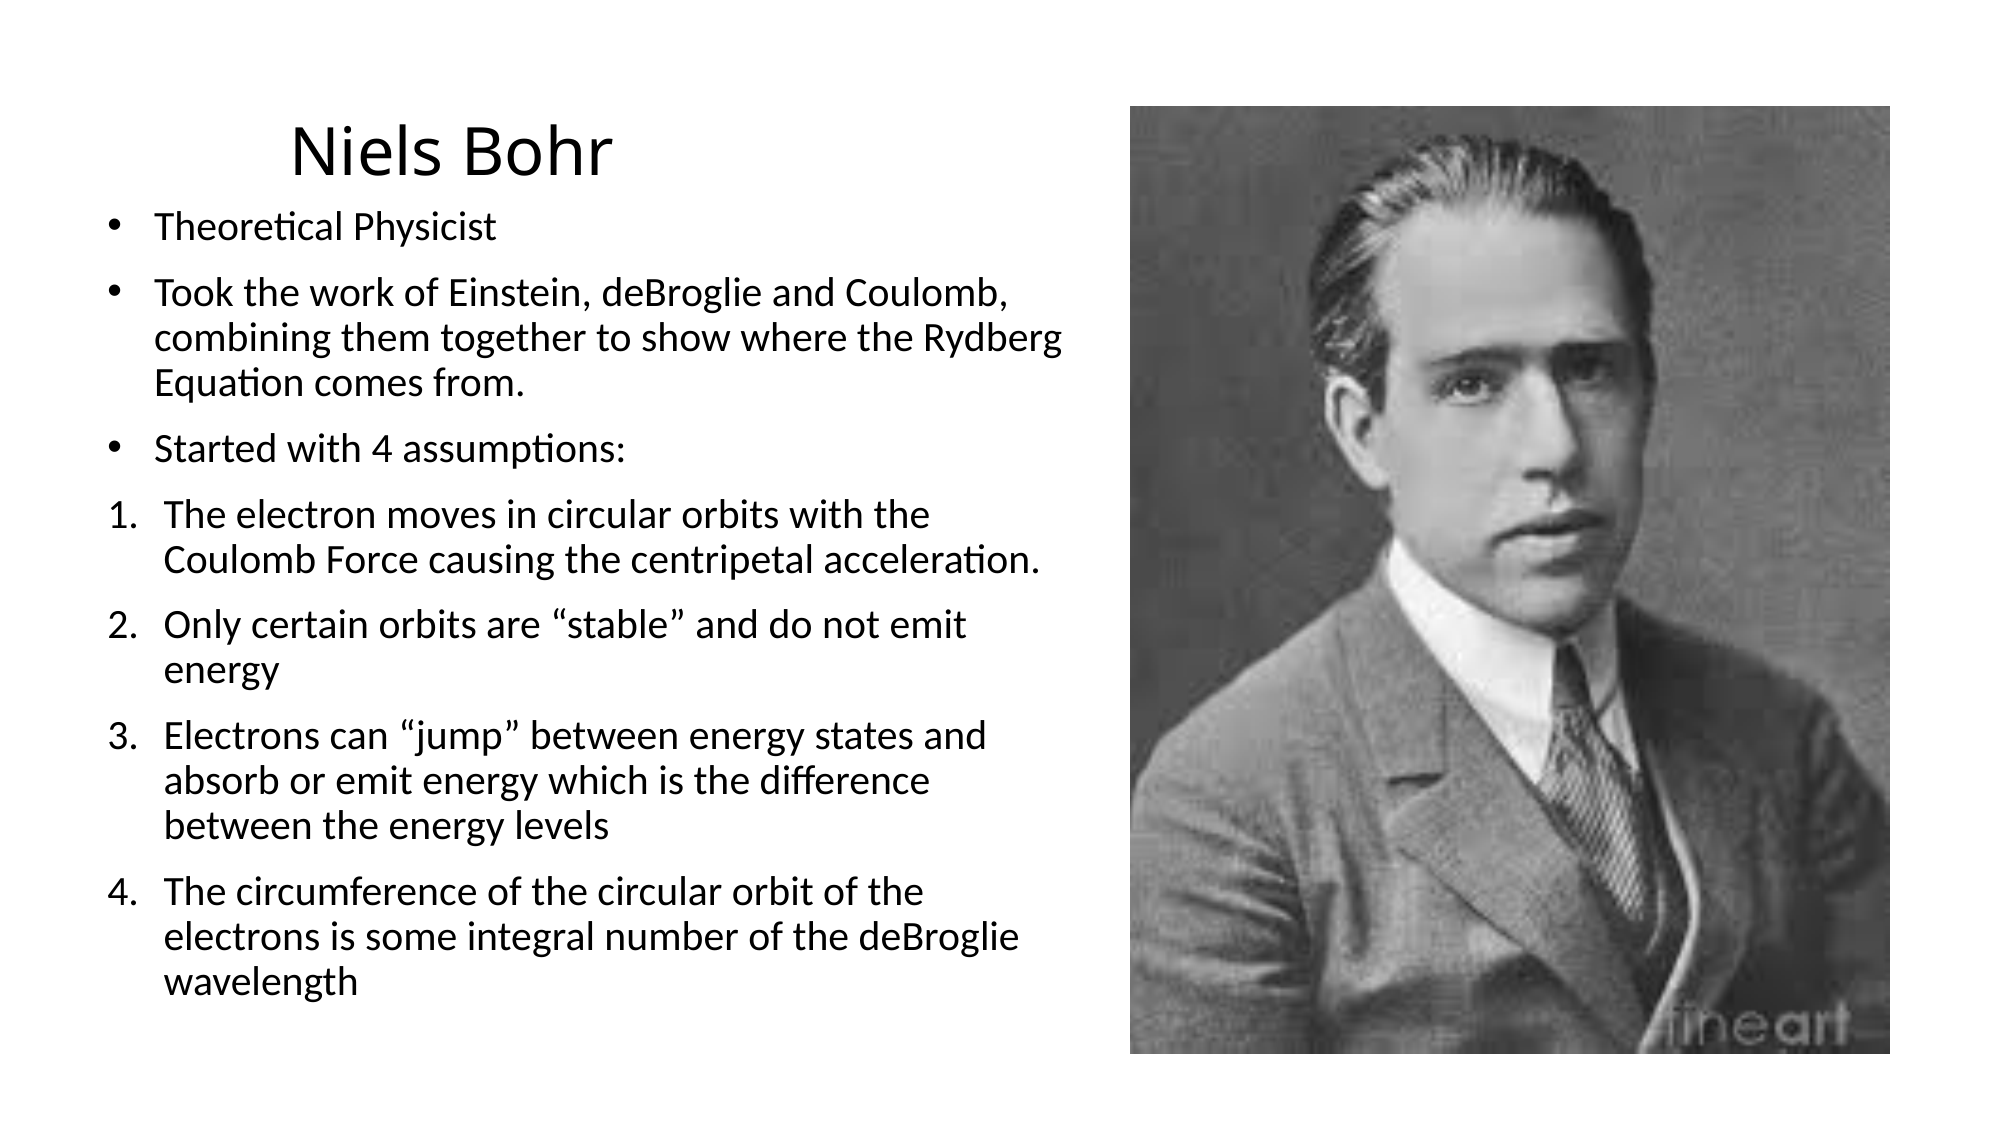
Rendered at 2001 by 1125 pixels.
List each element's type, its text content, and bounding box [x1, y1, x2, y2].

title Niels Bohr [137, 75, 783, 197]
list Theoretical Physicist Took the work of Einstein, deBroglie and Coulomb, combining them together to show where the Rydberg Equation comes from. Started with 4 assumptions: The electron moves in circular orbits with the Coulomb Force causing the centripetal acceleration. Only certain orbits are “stable” and do not emit energy Electrons can “jump” between energy states and absorb or emit energy which is the difference between the energy levels The circumference of the circular orbit of the electrons is some integral number of the deBroglie wavelength [92, 197, 1103, 823]
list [1130, 106, 1890, 1054]
